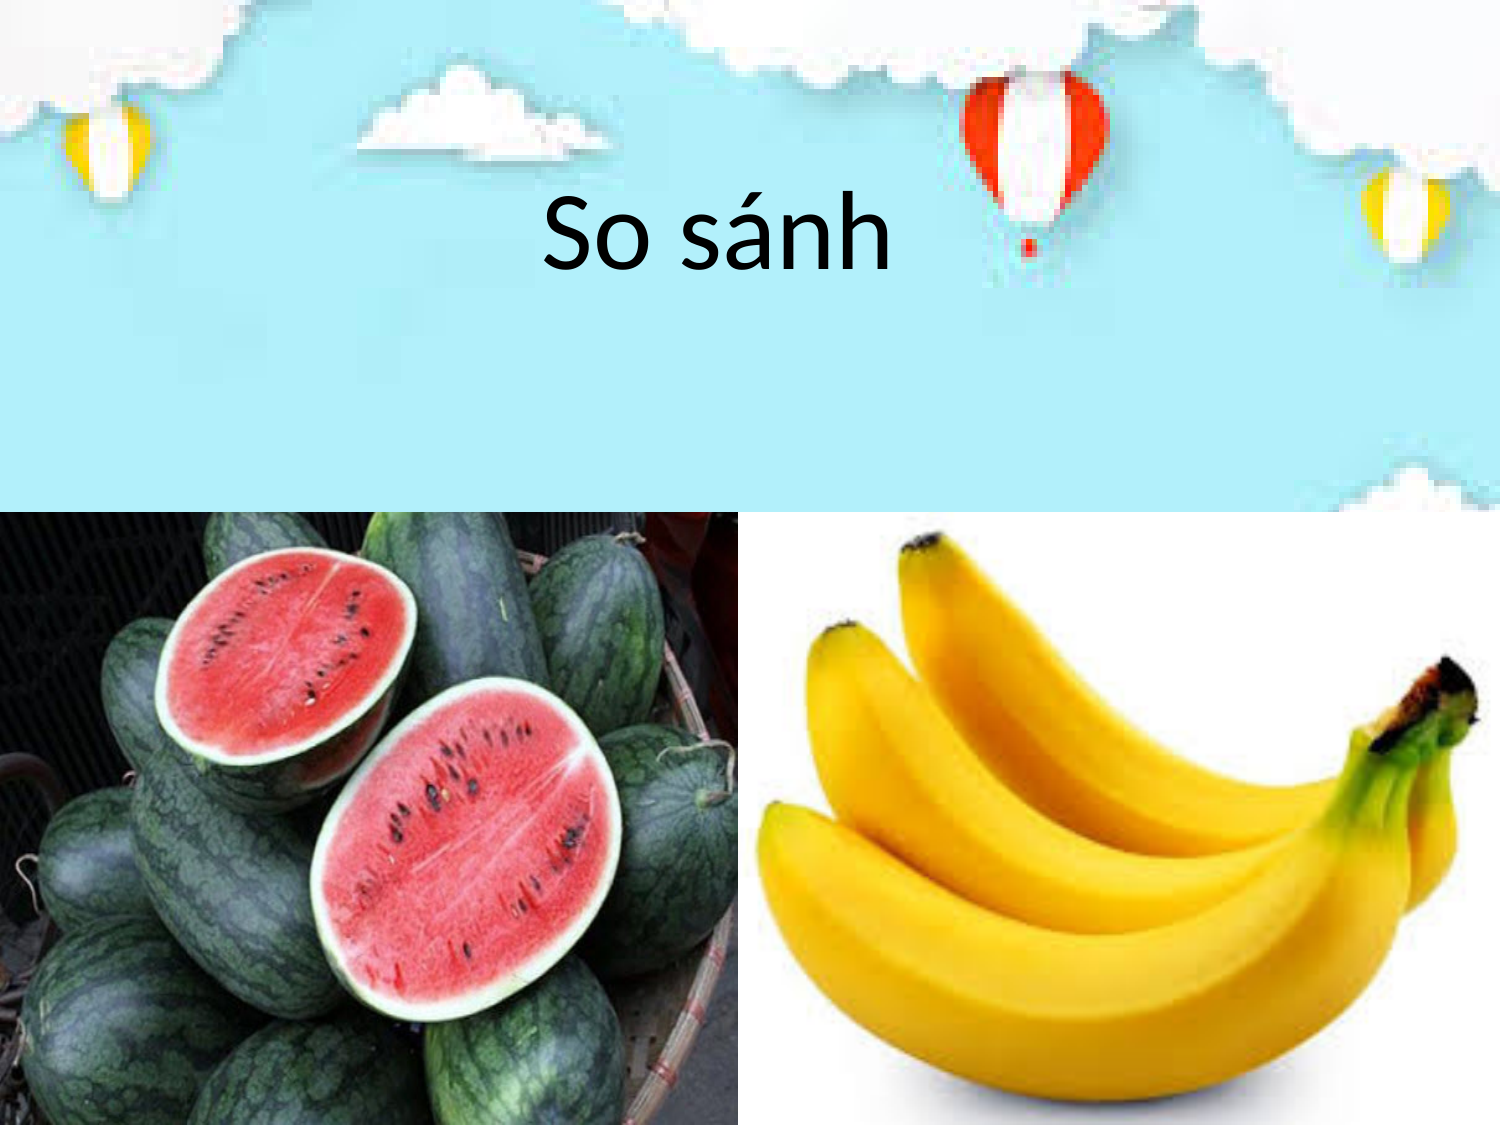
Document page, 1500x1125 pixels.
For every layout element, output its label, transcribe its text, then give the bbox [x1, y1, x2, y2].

text_box So sánh [527, 149, 910, 300]
picture [0, 0, 1500, 1125]
